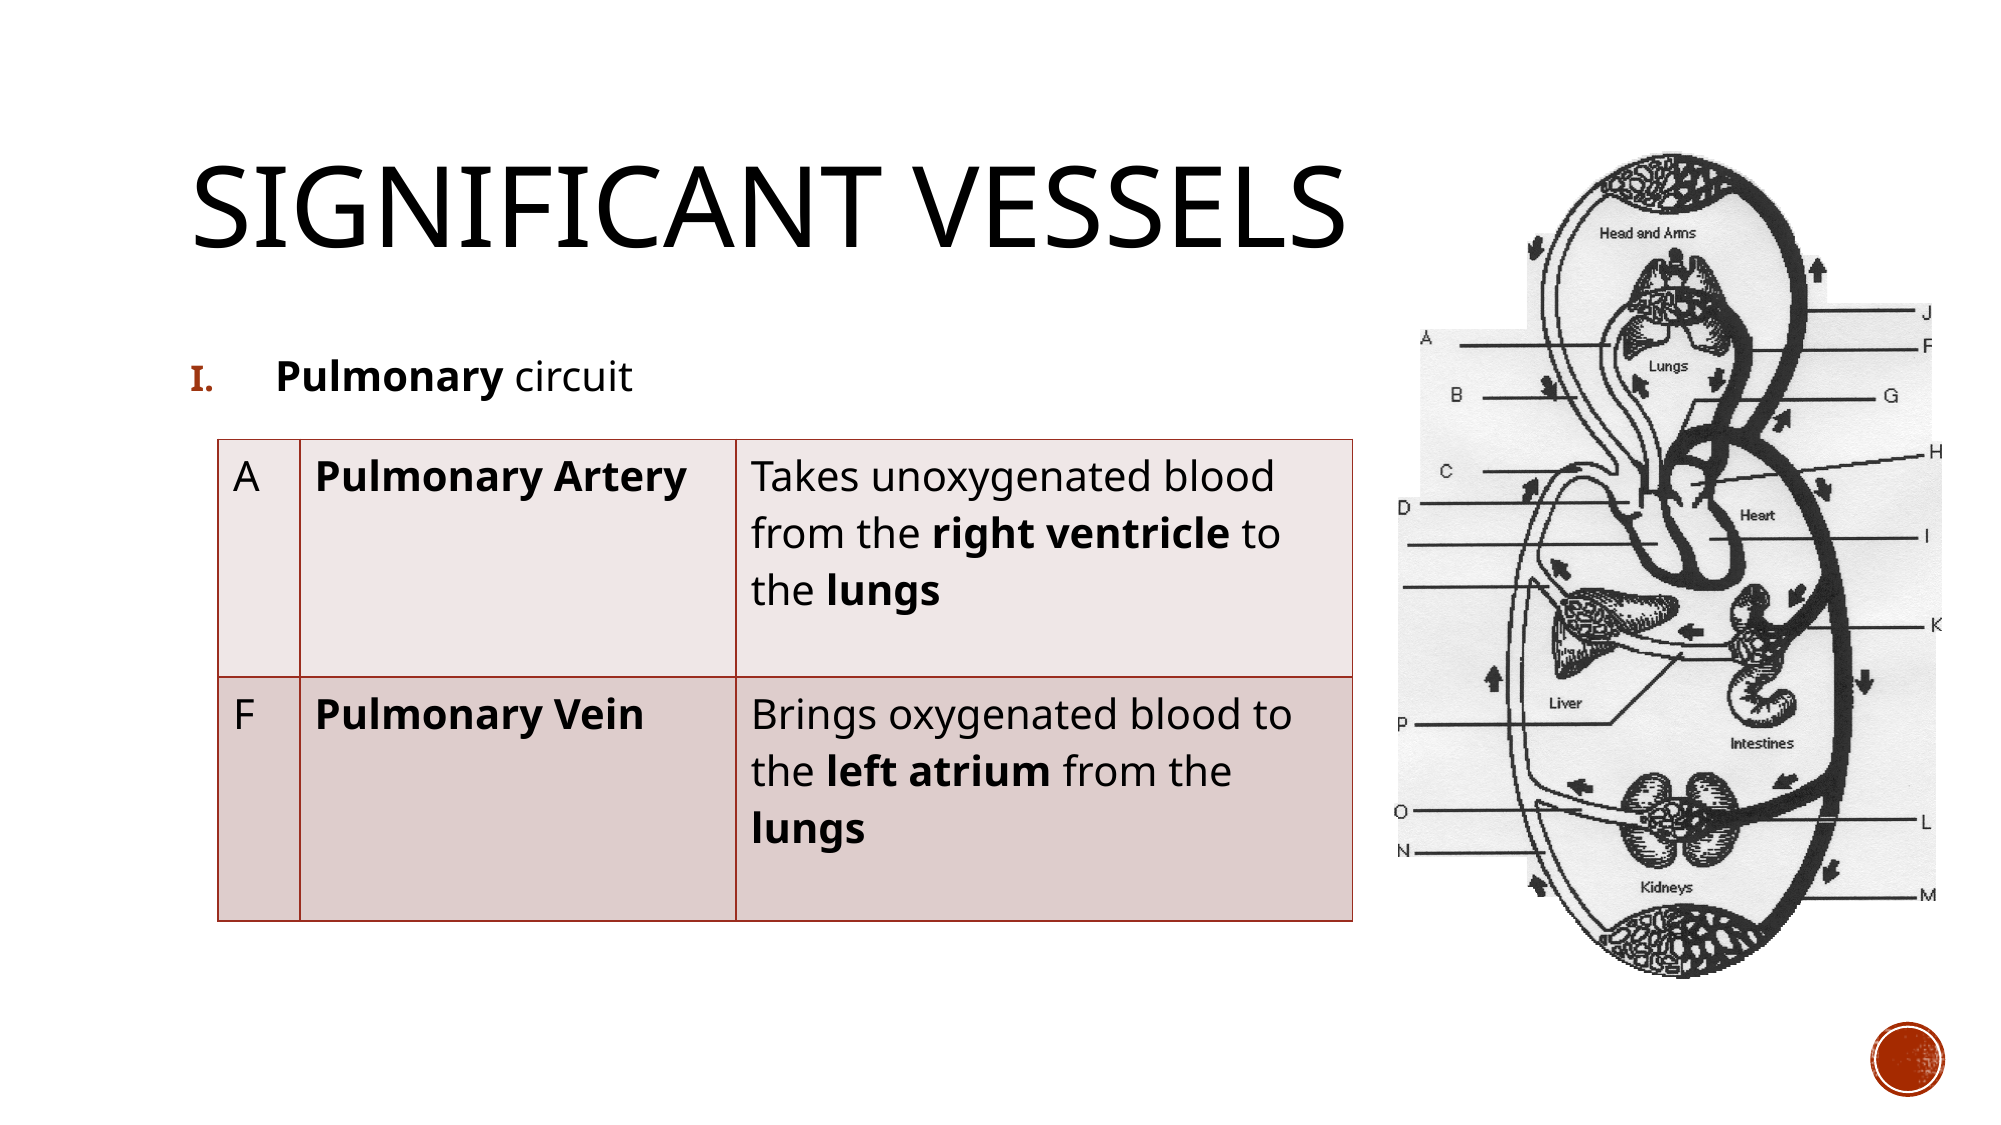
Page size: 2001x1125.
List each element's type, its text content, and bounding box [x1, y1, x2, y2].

picture [1394, 151, 1942, 979]
table_header Pulmonary Artery [301, 440, 735, 676]
table_header Takes unoxygenated blood from the right ventricle to the lungs [737, 440, 1352, 676]
table_cell Pulmonary Vein [301, 678, 735, 920]
title Significant Vessels [175, 79, 1826, 344]
list Pulmonary circuit [175, 348, 1826, 1013]
table_cell Brings oxygenated blood to the left atrium from the lungs [737, 678, 1352, 920]
table_cell F [219, 678, 299, 920]
table_header A [219, 440, 299, 676]
